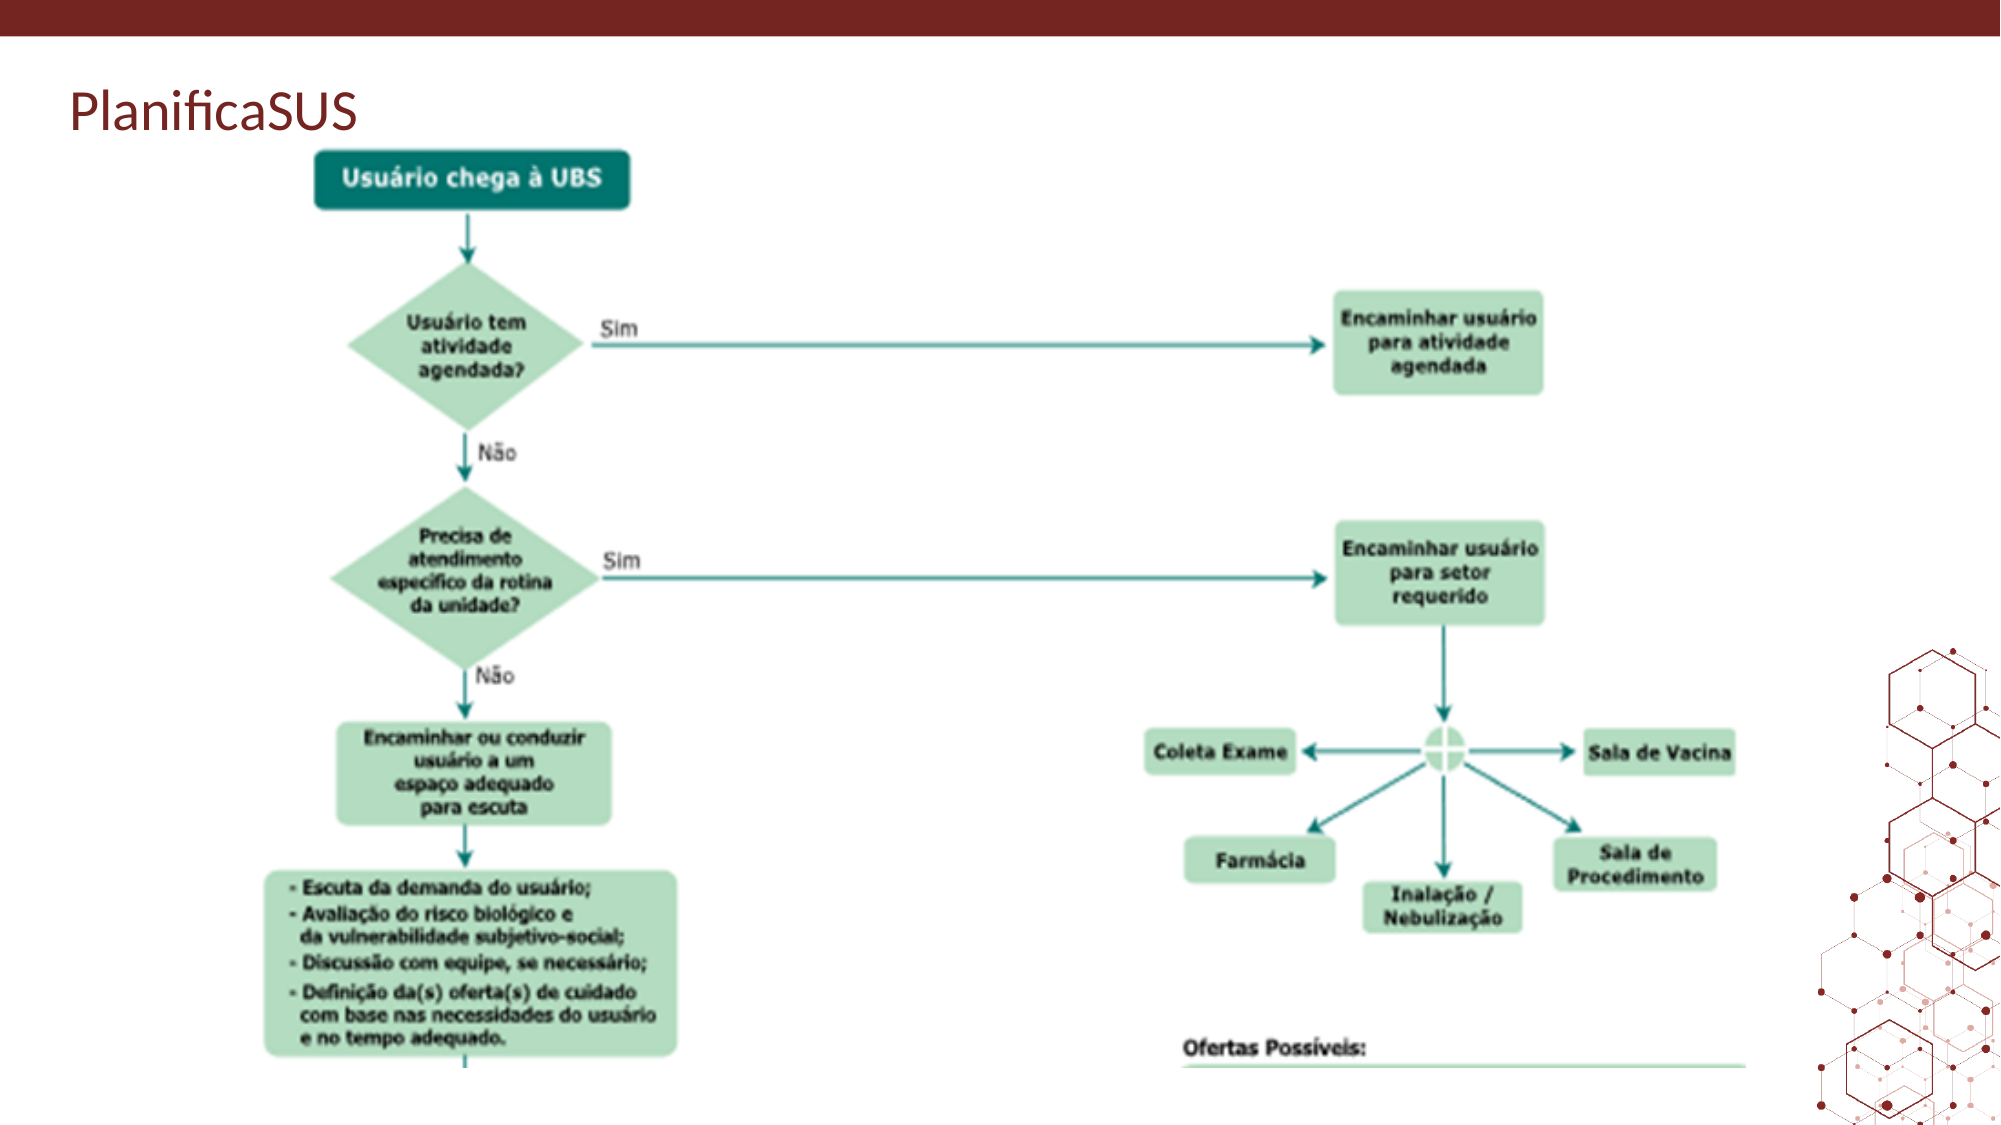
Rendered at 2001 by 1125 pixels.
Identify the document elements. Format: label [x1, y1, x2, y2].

picture [1794, 648, 2000, 1125]
picture [253, 142, 1747, 1068]
